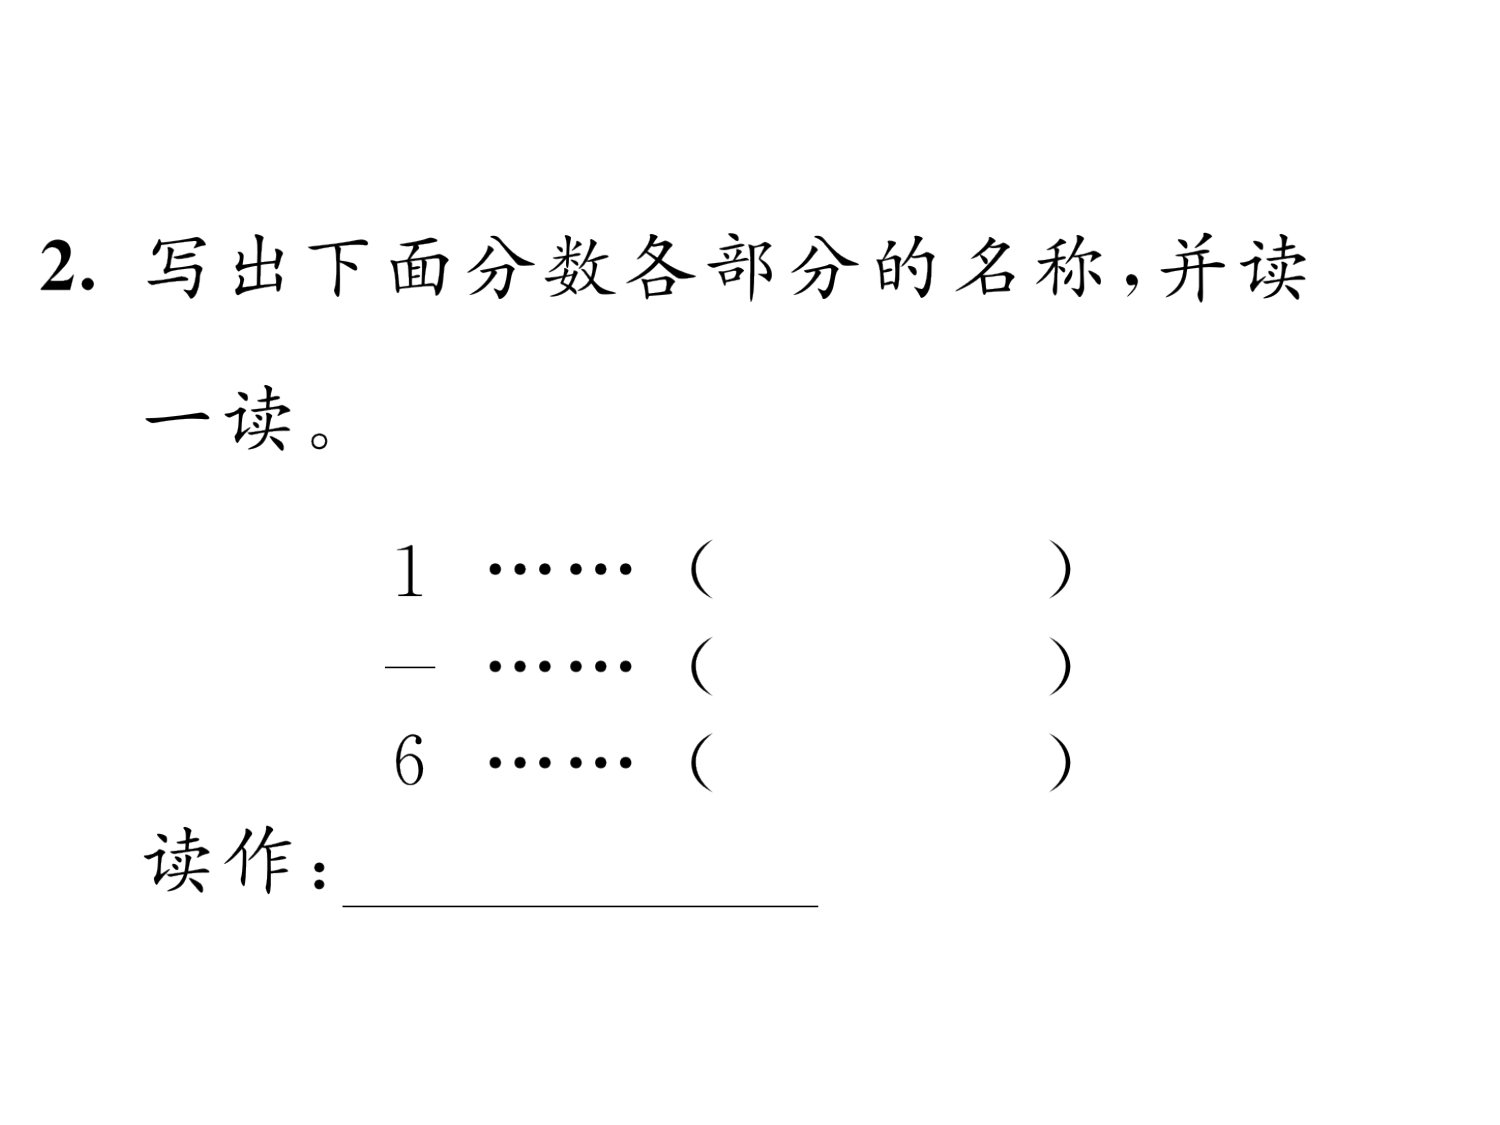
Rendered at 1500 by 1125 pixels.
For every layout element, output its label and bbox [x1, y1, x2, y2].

picture [35, 177, 1453, 923]
